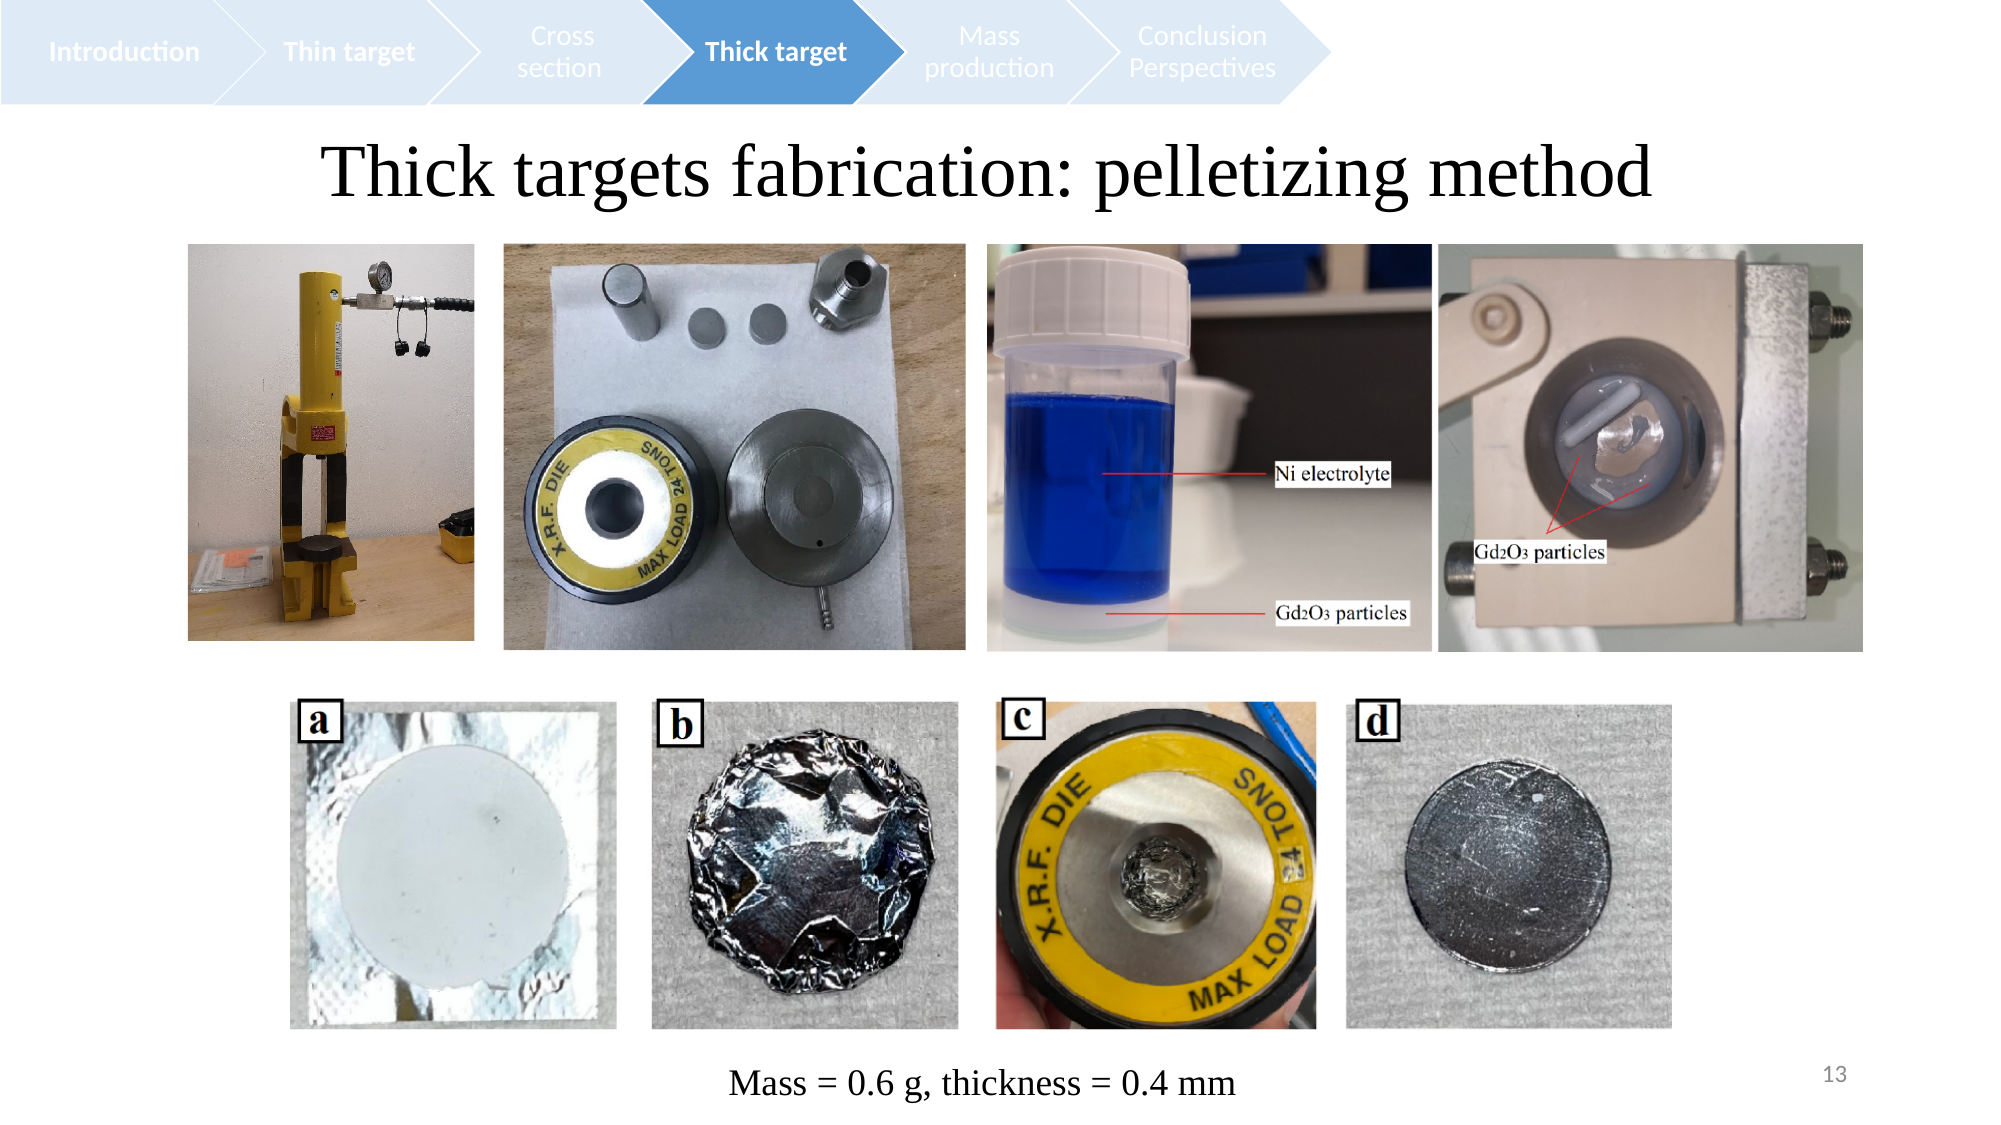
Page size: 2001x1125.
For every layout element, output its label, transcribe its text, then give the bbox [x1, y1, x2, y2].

text_box Mass = 0.6 g, thickness = 0.4 mm [713, 1050, 1262, 1110]
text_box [0, 0, 1334, 133]
picture [503, 243, 1863, 659]
picture [187, 244, 475, 641]
picture [290, 681, 1685, 1050]
title Thick targets fabrication: pelletizing method [125, 99, 1850, 245]
slide_number 13 [1412, 1042, 1863, 1103]
